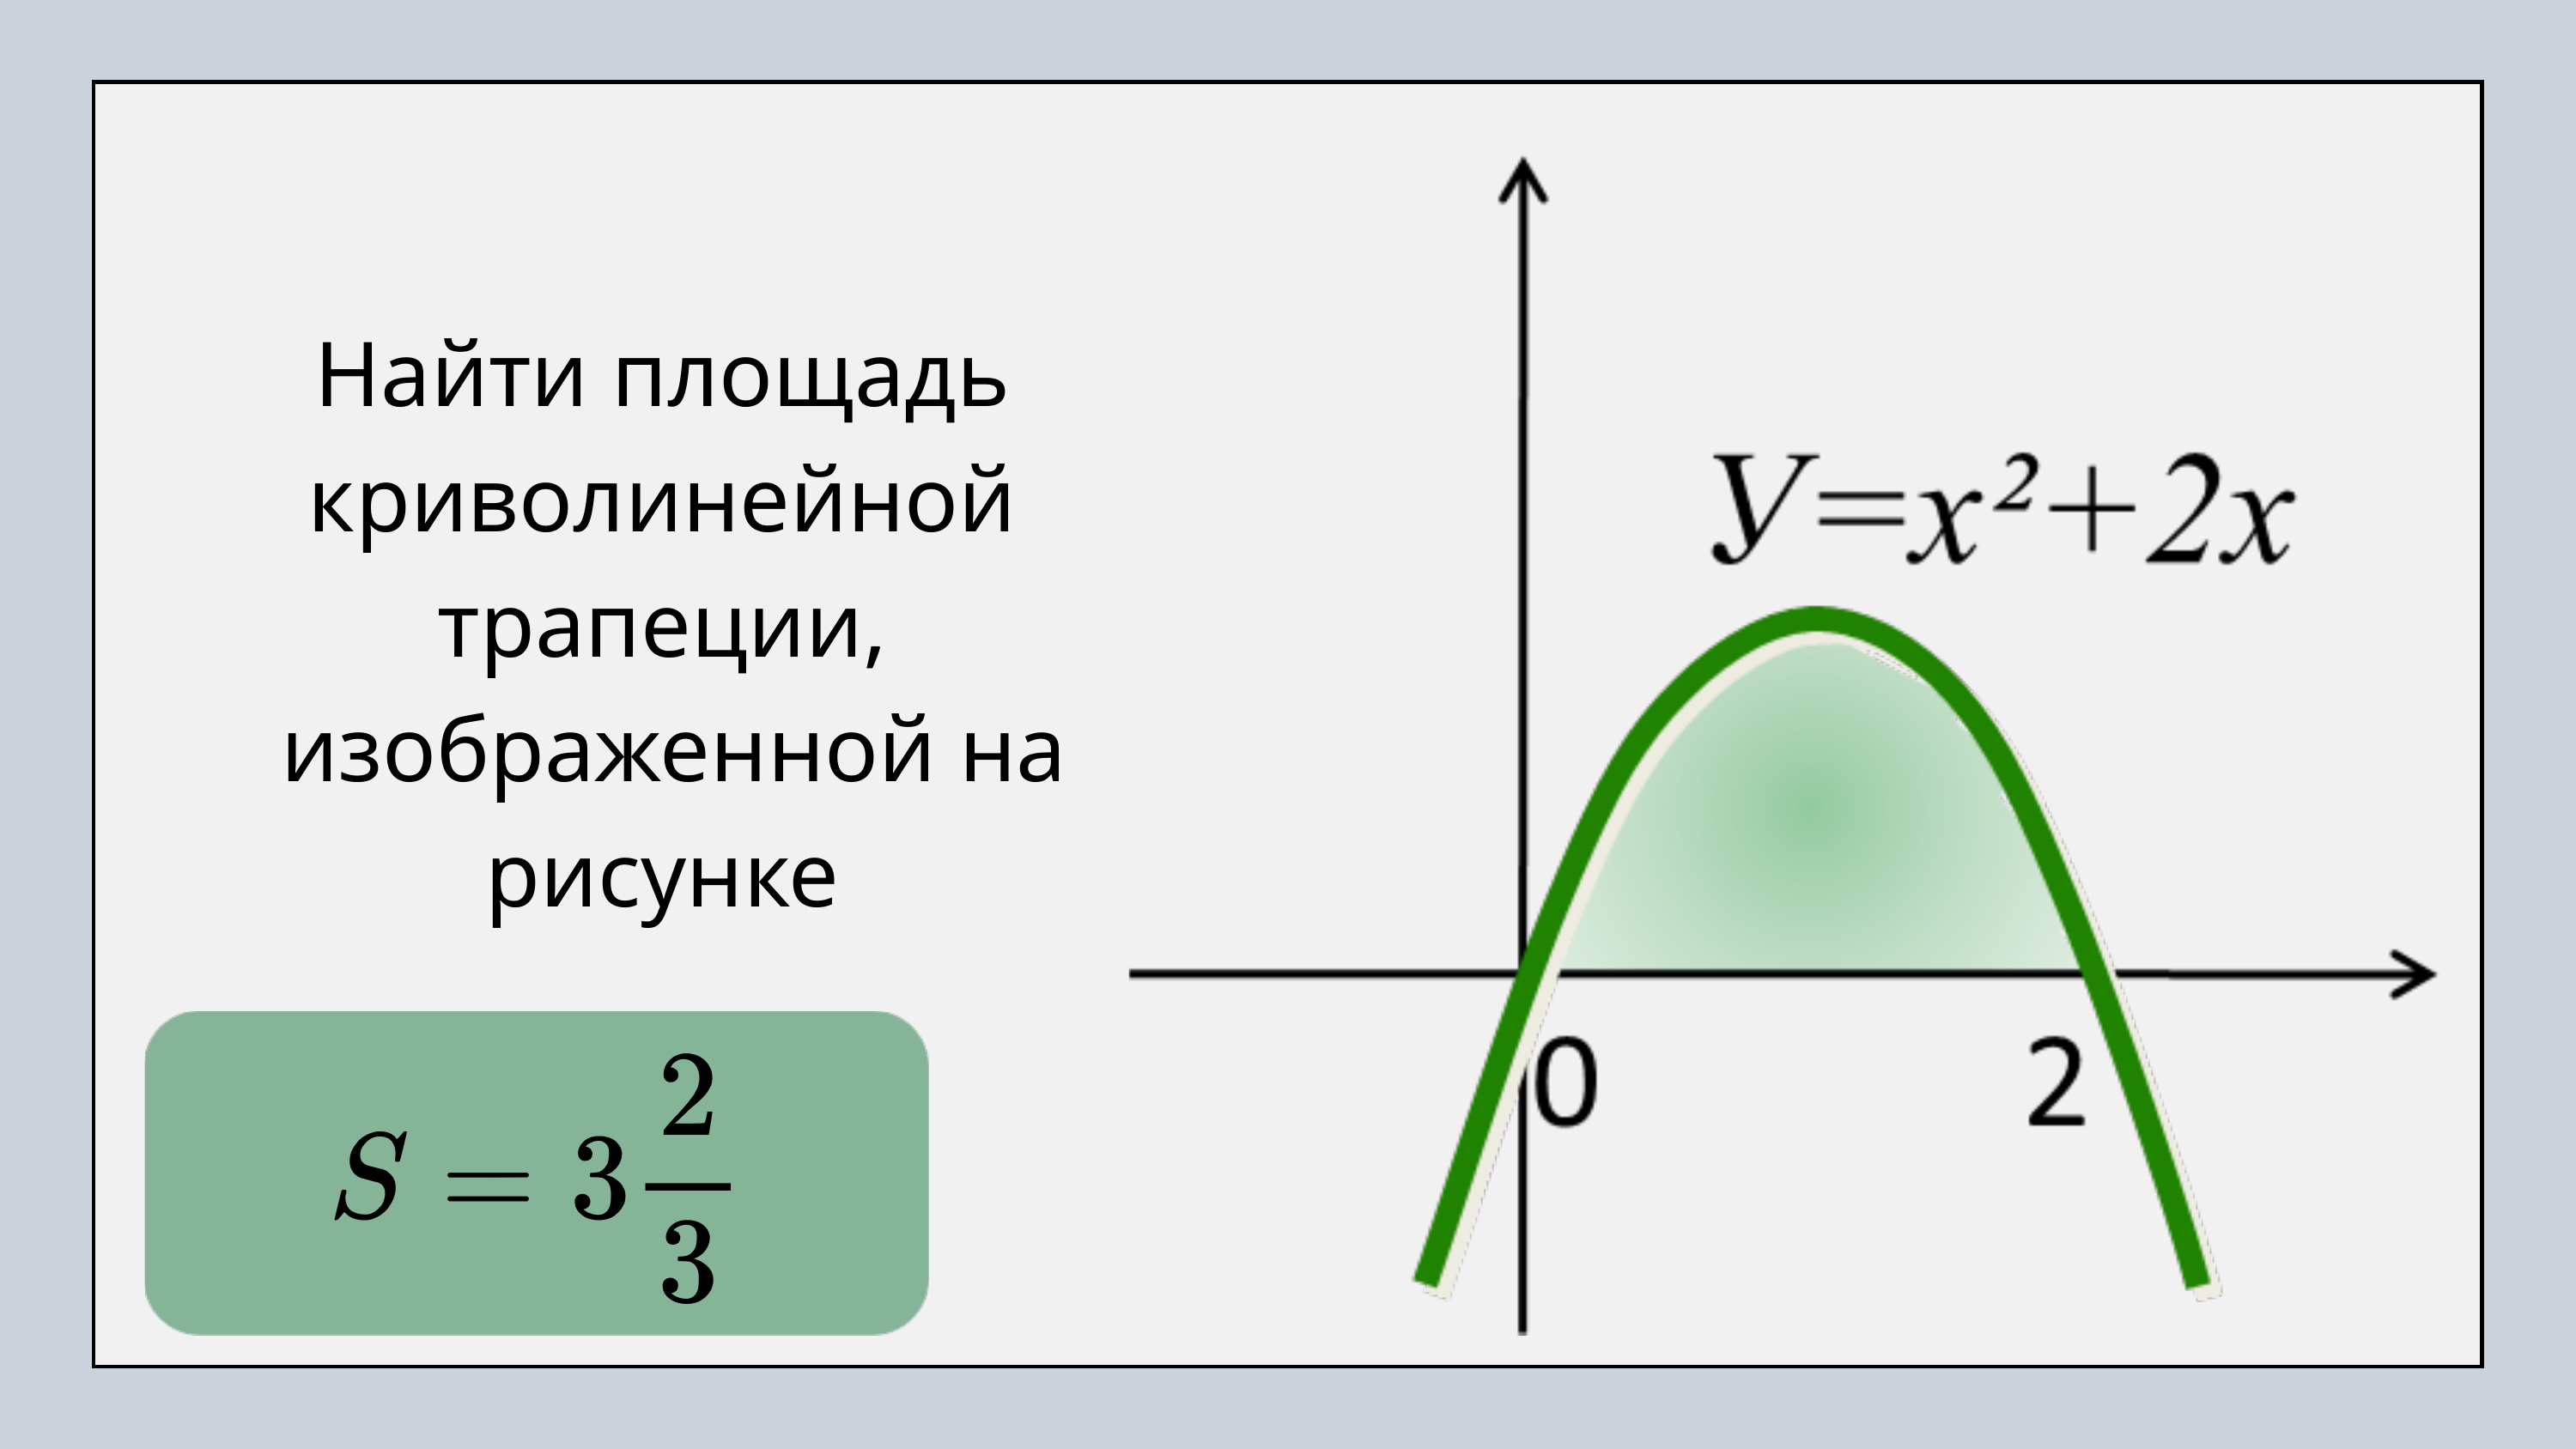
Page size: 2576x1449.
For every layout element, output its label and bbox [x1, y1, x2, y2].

text_box [328, 1053, 746, 1304]
text_box [93, 82, 2482, 1367]
